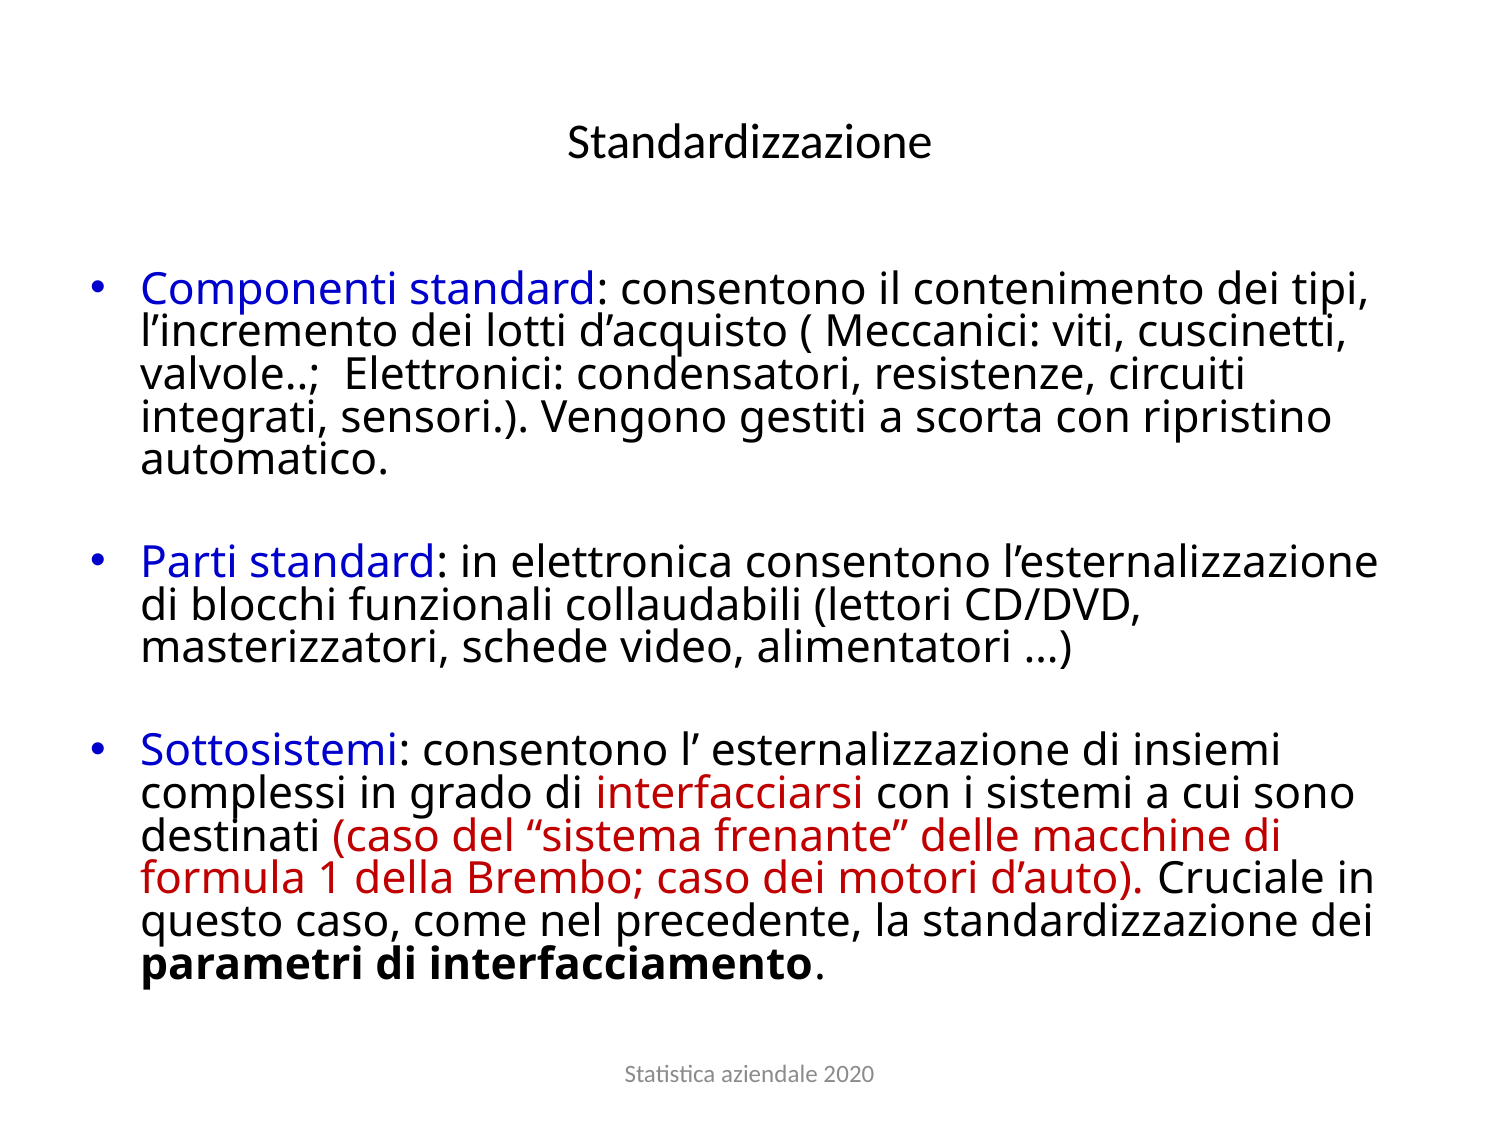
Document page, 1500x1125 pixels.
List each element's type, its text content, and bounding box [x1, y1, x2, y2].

list Componenti standard: consentono il contenimento dei tipi, l’incremento dei lotti d’acquisto ( Meccanici: viti, cuscinetti, valvole..; Elettronici: condensatori, resistenze, circuiti integrati, sensori.). Vengono gestiti a scorta con ripristino automatico. Parti standard: in elettronica consentono l’esternalizzazione di blocchi funzionali collaudabili (lettori CD/DVD, masterizzatori, schede video, alimentatori …) Sottosistemi: consentono l’ esternalizzazione di insiemi complessi in grado di interfacciarsi con i sistemi a cui sono destinati (caso del “sistema frenante” delle macchine di formula 1 della Brembo; caso dei motori d’auto). Cruciale in questo caso, come nel precedente, la standardizzazione dei parametri di interfacciamento. [75, 262, 1425, 1005]
title Standardizzazione [75, 45, 1425, 233]
footer Statistica aziendale 2020 [512, 1042, 988, 1103]
